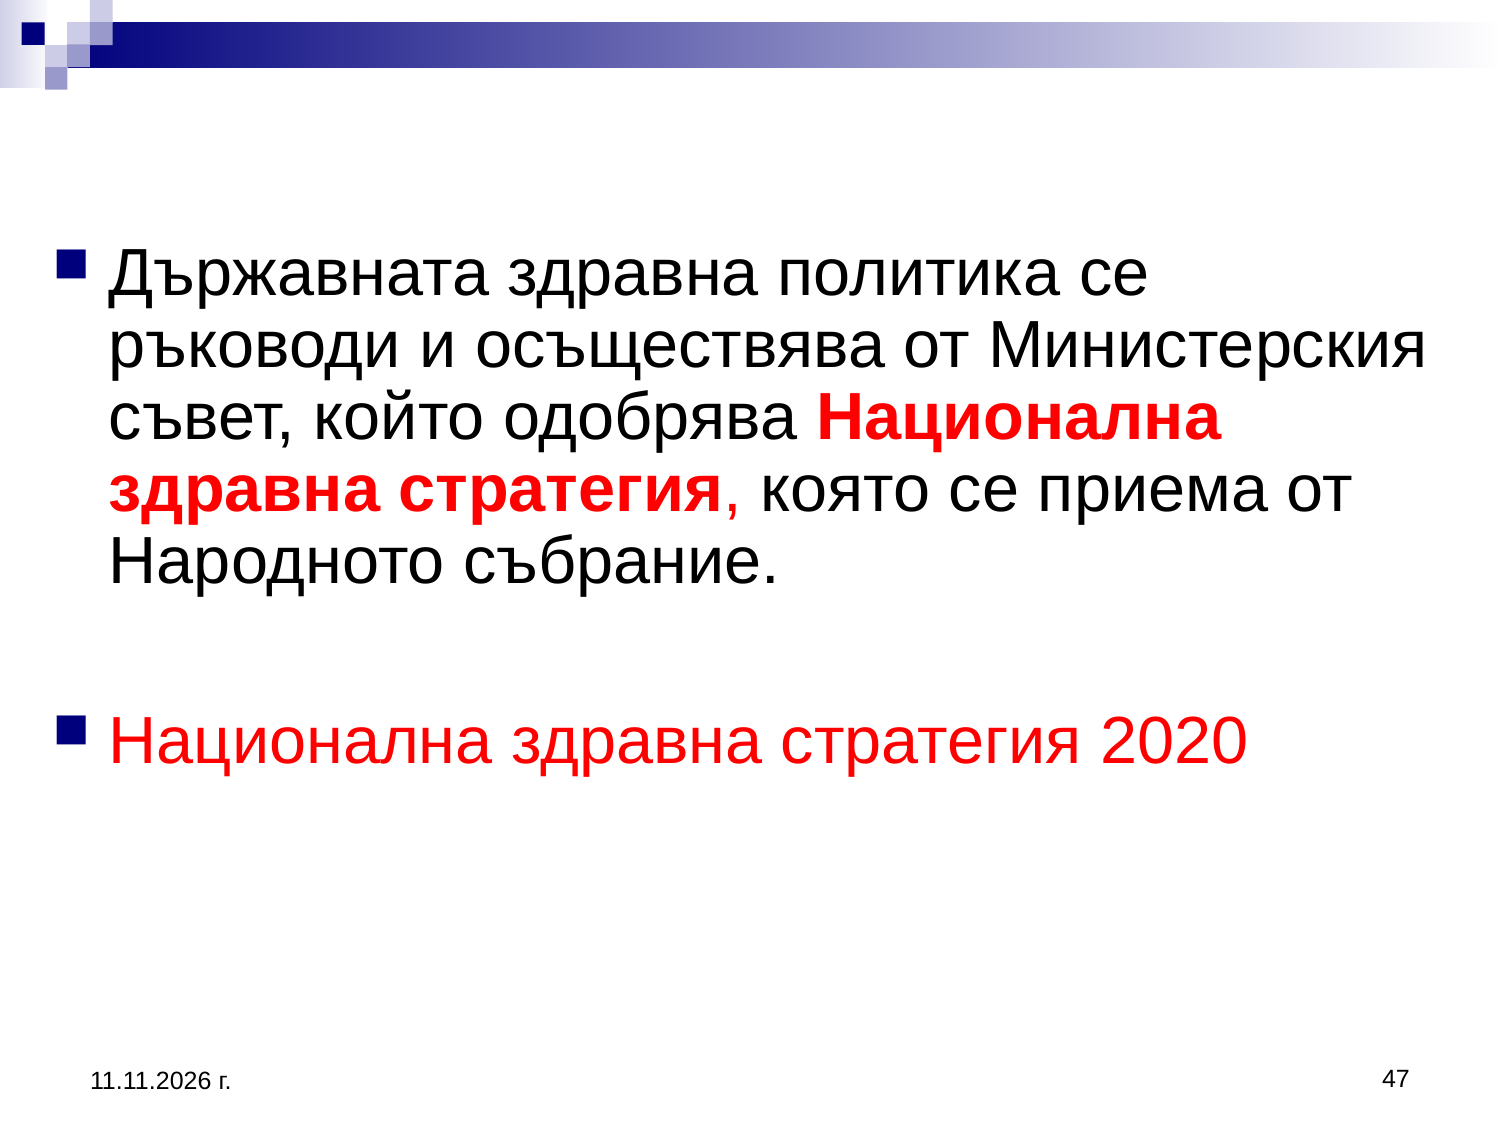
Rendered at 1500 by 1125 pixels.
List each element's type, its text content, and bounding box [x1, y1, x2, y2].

slide_number 47 [1074, 1025, 1425, 1100]
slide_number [75, 1024, 425, 1103]
list Държавната здравна политика се ръководи и осъществява от Министерския съвет, който одобрява Национална здравна стратегия, която се приема от Народното събрание. Национална здравна стратегия 2020 [37, 137, 1463, 863]
